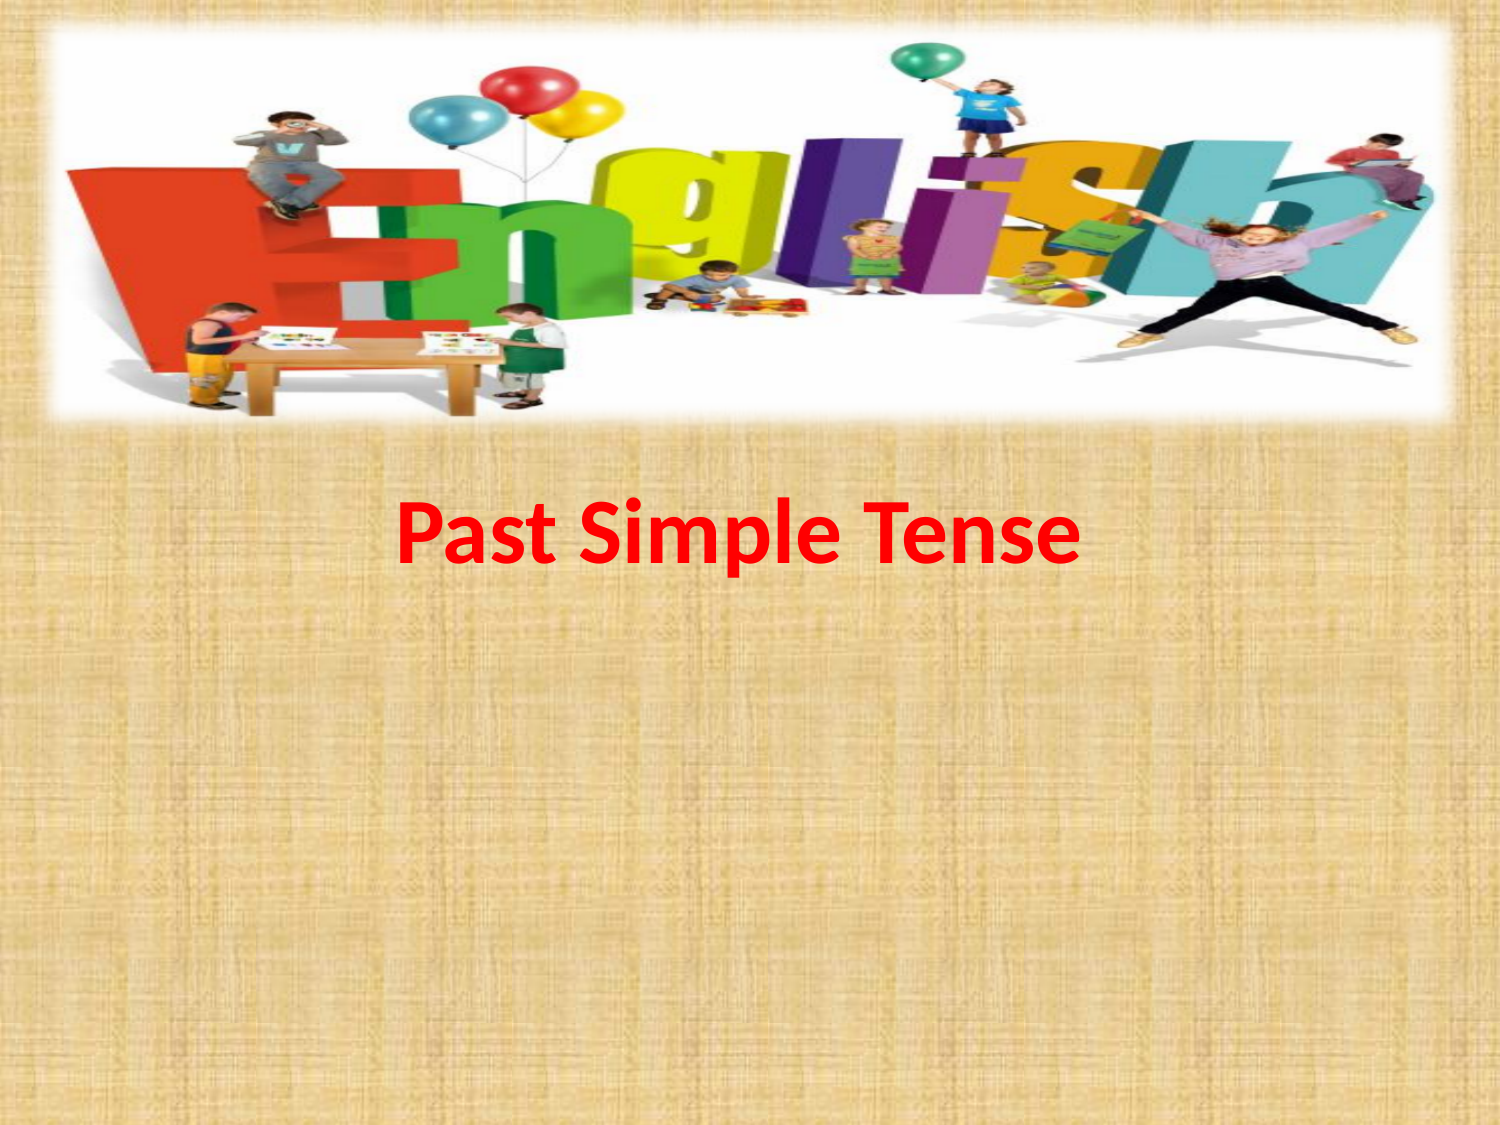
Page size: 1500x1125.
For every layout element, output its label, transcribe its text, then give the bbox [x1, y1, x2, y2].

title Past Simple Tense [112, 449, 1388, 591]
picture [0, 0, 1500, 1125]
